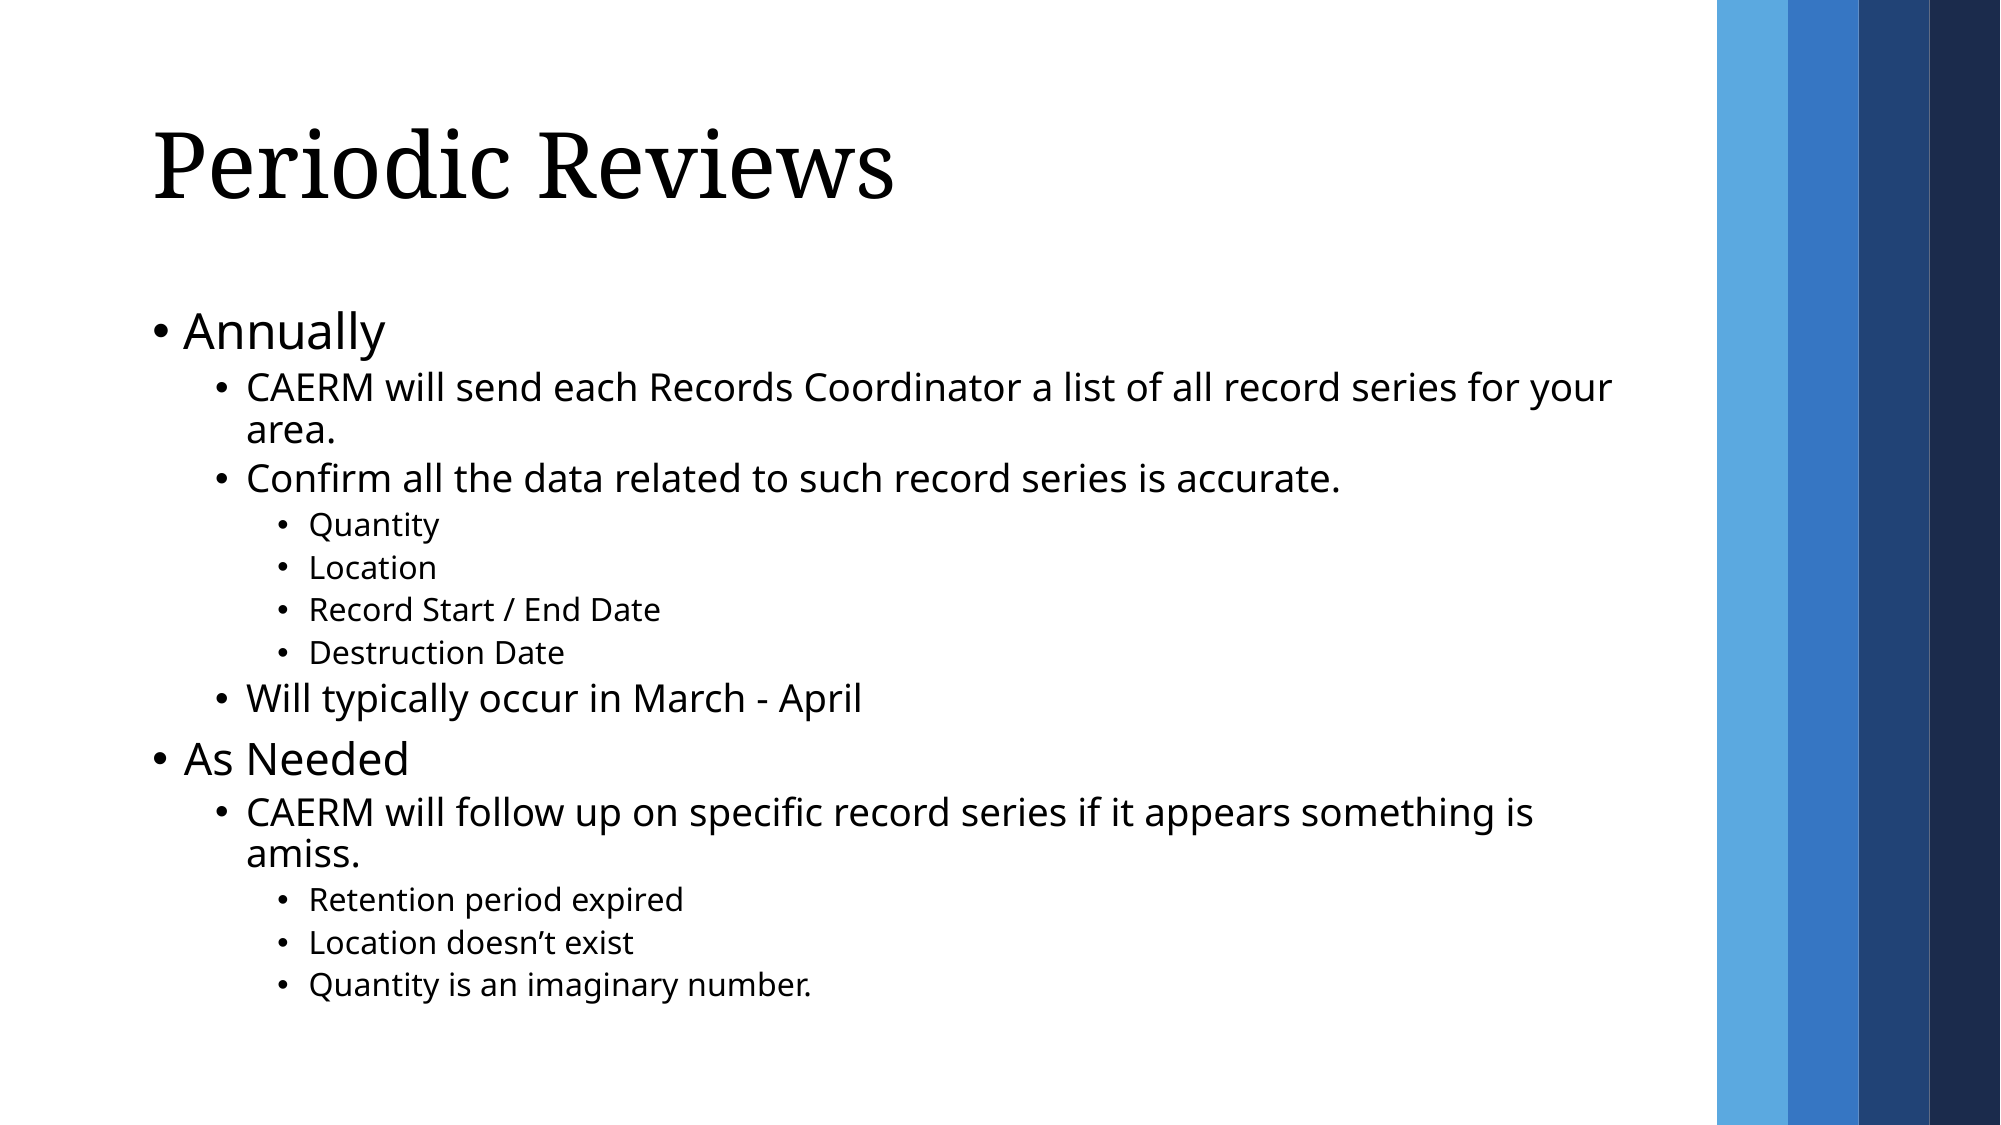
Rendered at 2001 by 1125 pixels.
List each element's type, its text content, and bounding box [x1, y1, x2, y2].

text_box [1928, 0, 2000, 1125]
text_box [1789, 0, 1860, 1125]
text_box [1716, 0, 1789, 1125]
text_box [1860, 0, 1928, 1125]
title Periodic Reviews [137, 59, 1716, 278]
list Annually CAERM will send each Records Coordinator a list of all record series for your area. Confirm all the data related to such record series is accurate. Quantity Location Record Start / End Date Destruction Date Will typically occur in March - April As Needed CAERM will follow up on specific record series if it appears something is amiss. Retention period expired Location doesn’t exist Quantity is an imaginary number. [137, 299, 1662, 1014]
